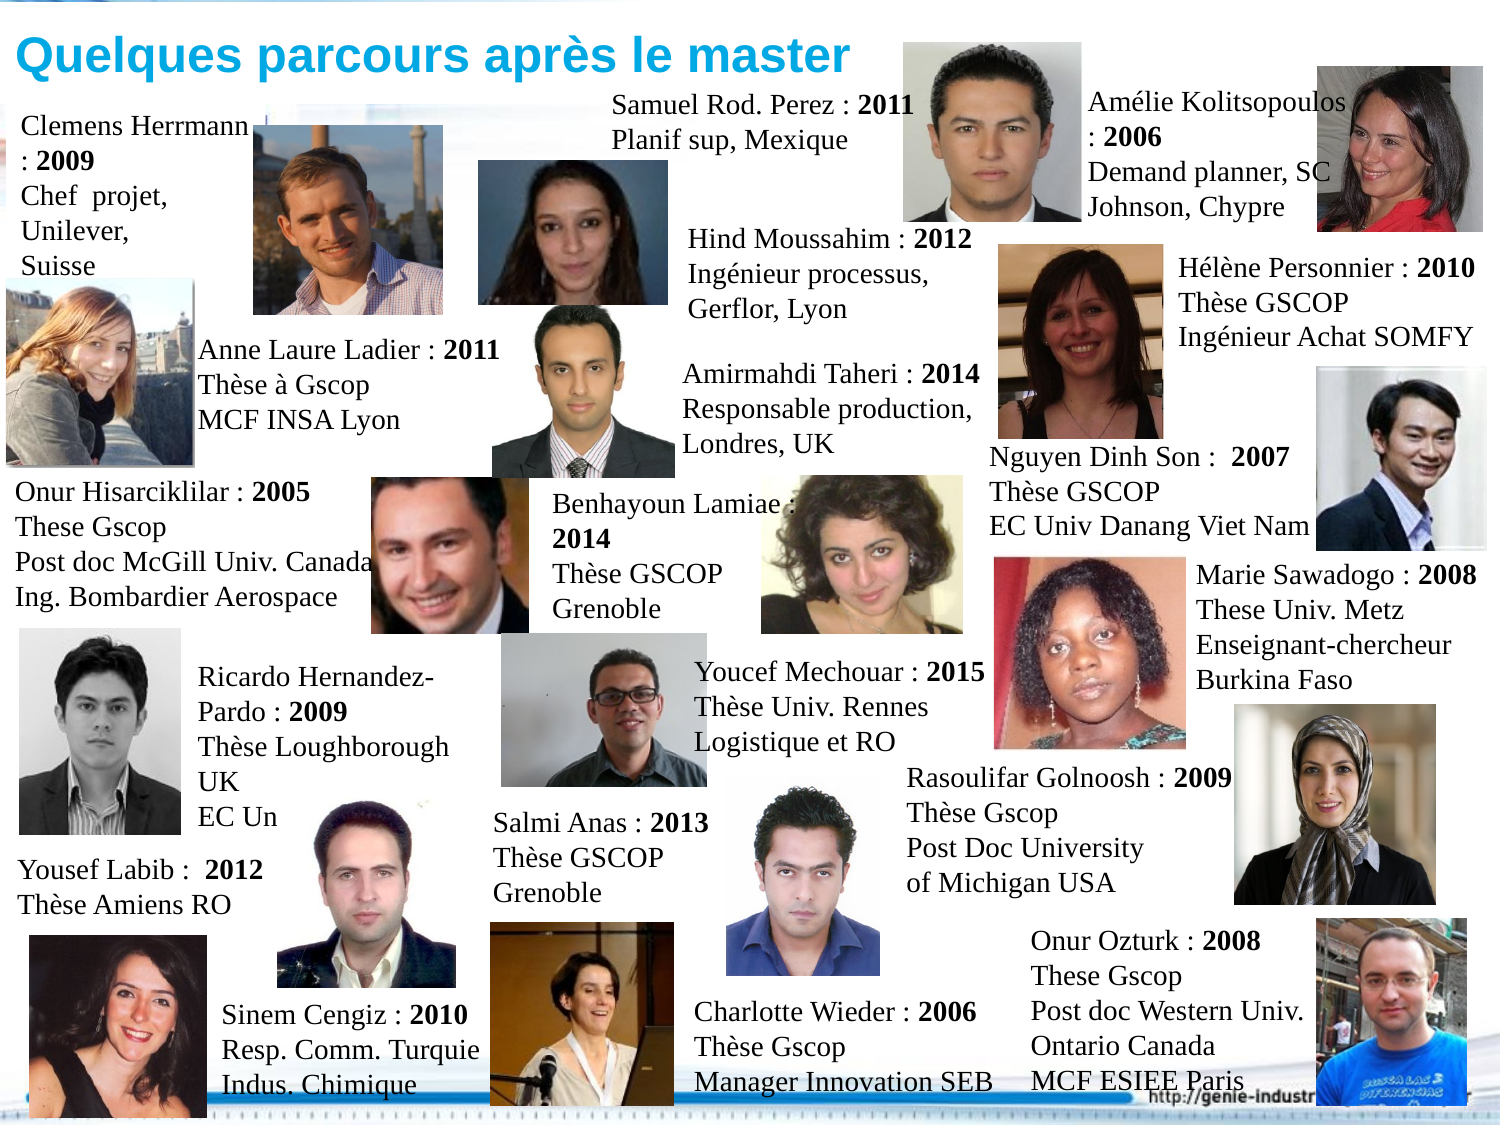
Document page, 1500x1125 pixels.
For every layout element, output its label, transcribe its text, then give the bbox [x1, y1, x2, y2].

text_box Salmi Anas : 2013 Thèse GSCOP Grenoble [478, 795, 721, 916]
text_box Charlotte Wieder : 2006 Thèse Gscop Manager Innovation SEB [679, 984, 1034, 1105]
text_box Rasoulifar Golnoosh : 2009 Thèse Gscop Post Doc University of Michigan USA [891, 751, 1228, 906]
title Quelques parcours après le master [0, 1, 881, 105]
picture [5, 278, 195, 469]
text_box Hélène Personnier : 2010 Thèse GSCOP Ingénieur Achat SOMFY [1163, 240, 1495, 361]
text_box Ricardo Hernandez-Pardo : 2009 Thèse Loughborough UK EC Univ Bogota [183, 649, 506, 840]
picture [993, 550, 1186, 752]
text_box Samuel Rod. Perez : 2011 Planif sup, Mexique [596, 78, 898, 163]
text_box Anne Laure Ladier : 2011 Thèse à Gscop MCF INSA Lyon [200, 323, 486, 443]
text_box Clemens Herrmann : 2009 Chef projet, Unilever, Suisse [5, 98, 266, 289]
picture [1233, 703, 1436, 906]
picture [726, 776, 881, 977]
text_box Yousef Labib : 2012 Thèse Amiens RO [2, 842, 272, 928]
text_box Sinem Cengiz : 2010 Resp. Comm. Turquie Indus. Chimique [211, 987, 485, 1108]
picture [1316, 366, 1487, 551]
text_box Benhayoun Lamiae : 2014 Thèse GSCOP Grenoble [537, 476, 758, 632]
picture [761, 474, 963, 634]
text_box Onur Hisarciklilar : 2005 These Gscop Post doc McGill Univ. Canada Ing. Bombardier Aerospace [0, 464, 396, 620]
text_box Amélie Kolitsopoulos : 2006 Demand planner, SC Johnson, Chypre [1076, 75, 1312, 230]
text_box Hind Moussahim : 2012 Ingénieur processus, Gerflor, Lyon [672, 212, 1028, 332]
text_box Youcef Mechouar : 2015 Thèse Univ. Rennes Logistique et RO [712, 645, 1022, 765]
picture [18, 628, 181, 835]
text_box Marie Sawadogo : 2008 These Univ. Metz Enseignant-chercheur Burkina Faso [1186, 547, 1500, 703]
text_box Onur Ozturk : 2008 These Gscop Post doc Western Univ. Ontario Canada MCF ESIEE Paris [1015, 913, 1329, 1104]
text_box Nguyen Dinh Son : 2007 Thèse GSCOP EC Univ Danang Viet Nam [974, 429, 1311, 550]
picture [277, 798, 456, 988]
picture [0, 918, 1500, 1125]
picture [0, 0, 1500, 788]
text_box Amirmahdi Taheri : 2014 Responsable production, Londres, UK [680, 346, 999, 467]
picture [0, 105, 5, 254]
